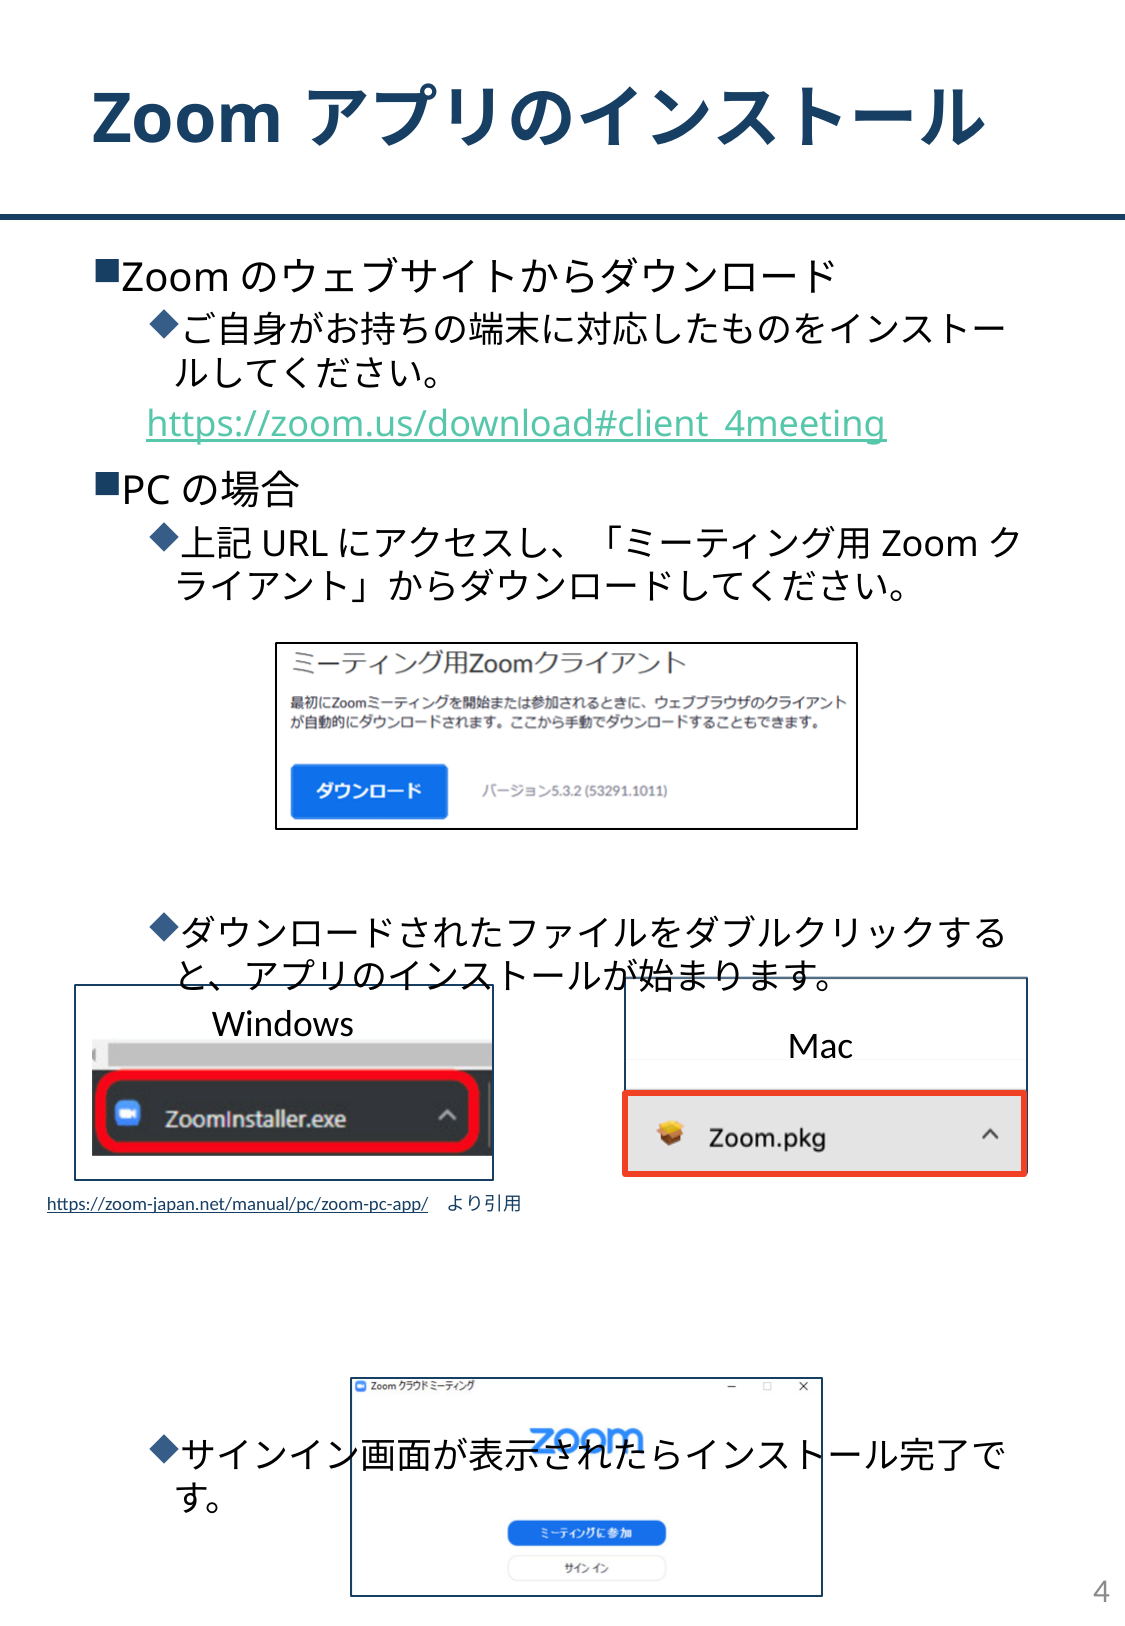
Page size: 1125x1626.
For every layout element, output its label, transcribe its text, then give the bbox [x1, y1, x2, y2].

title Zoomアプリのインストール [77, 32, 1075, 208]
picture [74, 984, 494, 1181]
picture [350, 1377, 823, 1597]
slide_number 4 [871, 1565, 1125, 1614]
picture [275, 643, 858, 831]
list Zoomのウェブサイトからダウンロード ご自身がお持ちの端末に対応したものをインストールしてください。 https://zoom.us/download#client_4meeting PCの場合 上記URLにアクセスし、「ミーティング用Zoomクライアント」からダウンロードしてください。 ダウンロードされたファイルをダブルクリックすると、アプリのインストールが始まります。 サインイン画面が表示されたらインストール完了です。 [77, 244, 1048, 1539]
picture [624, 976, 1028, 1175]
text_box https://zoom-japan.net/manual/pc/zoom-pc-app/ より引用 [32, 1184, 537, 1222]
